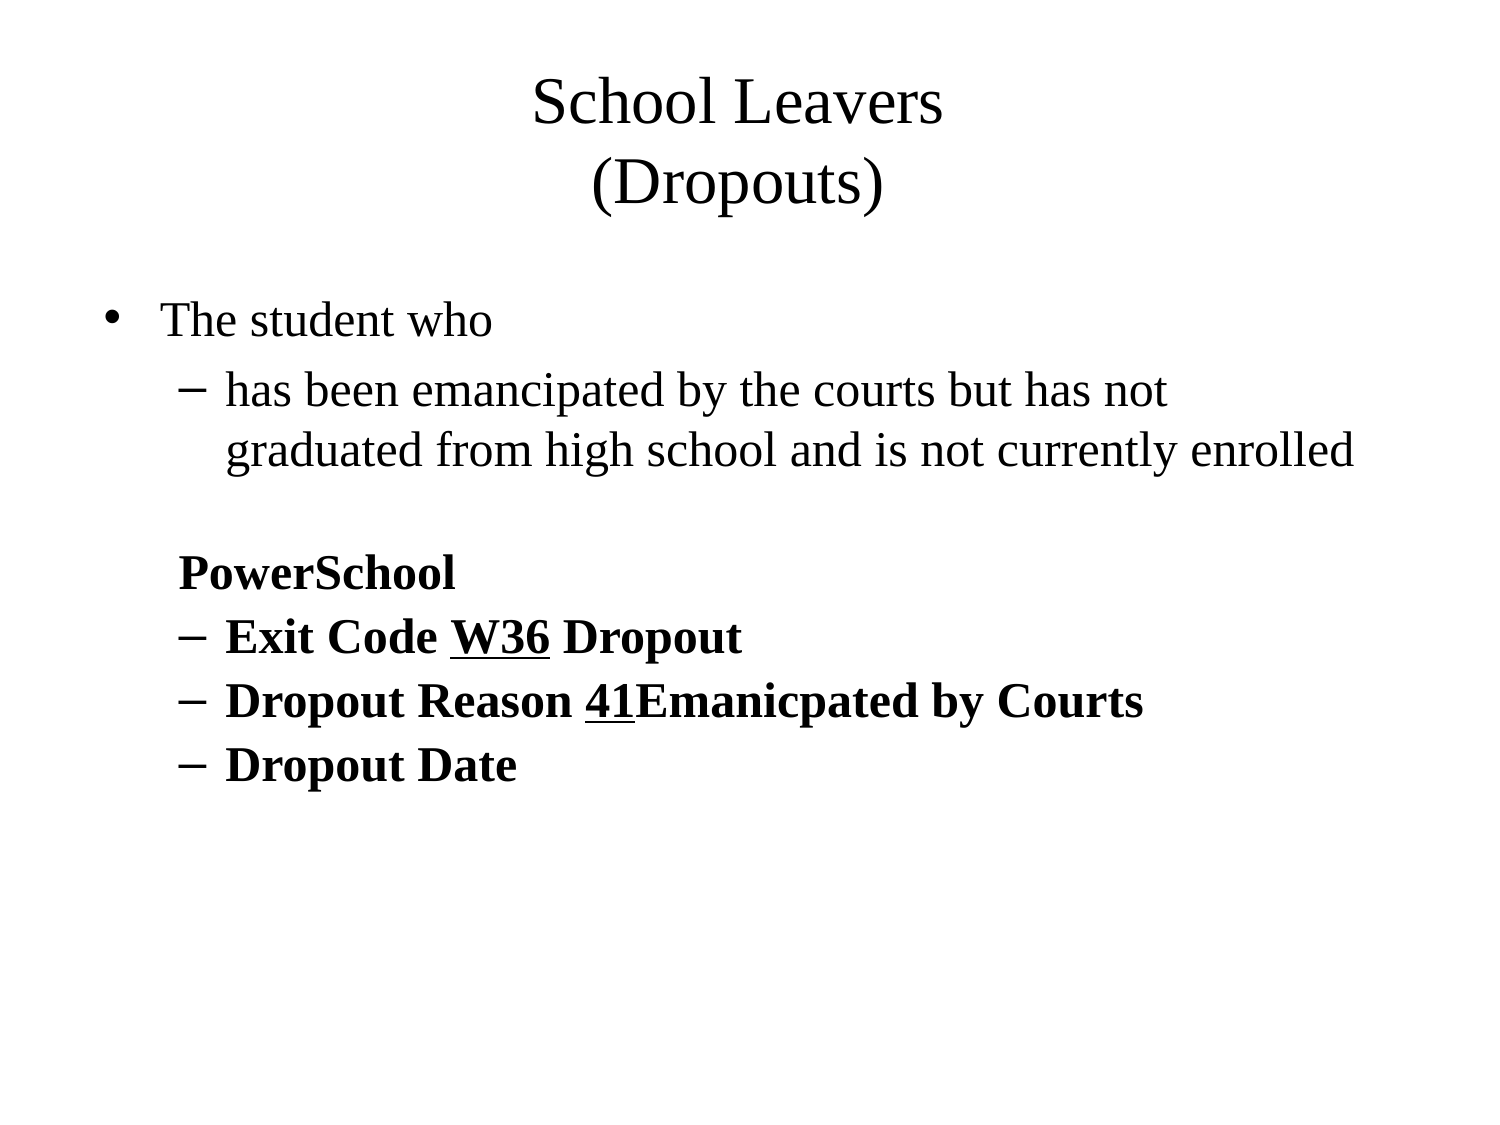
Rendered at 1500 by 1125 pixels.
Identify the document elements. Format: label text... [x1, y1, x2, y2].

title School Leavers (Dropouts) [88, 42, 1389, 231]
list The student who has been emancipated by the courts but has not graduated from high school and is not currently enrolled PowerSchool Exit Code W36 Dropout Dropout Reason 41Emanicpated by Courts Dropout Date [88, 278, 1376, 890]
